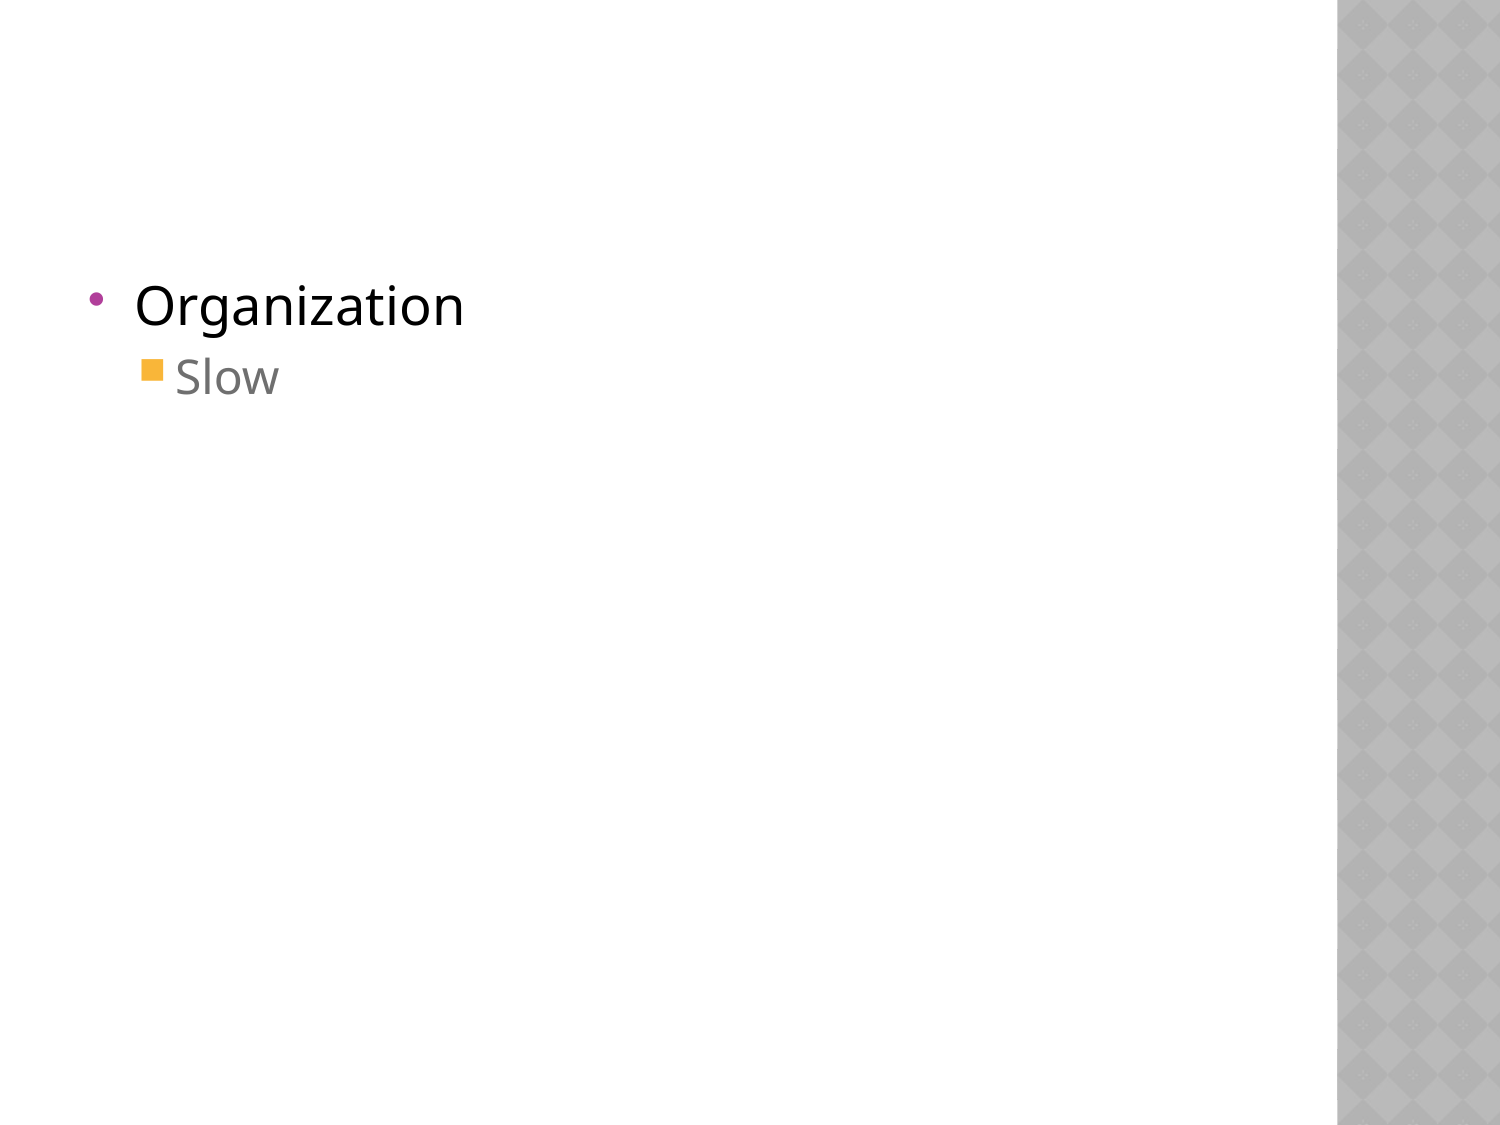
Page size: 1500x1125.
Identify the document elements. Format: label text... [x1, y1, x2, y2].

list Organization Slow [75, 264, 1263, 1059]
